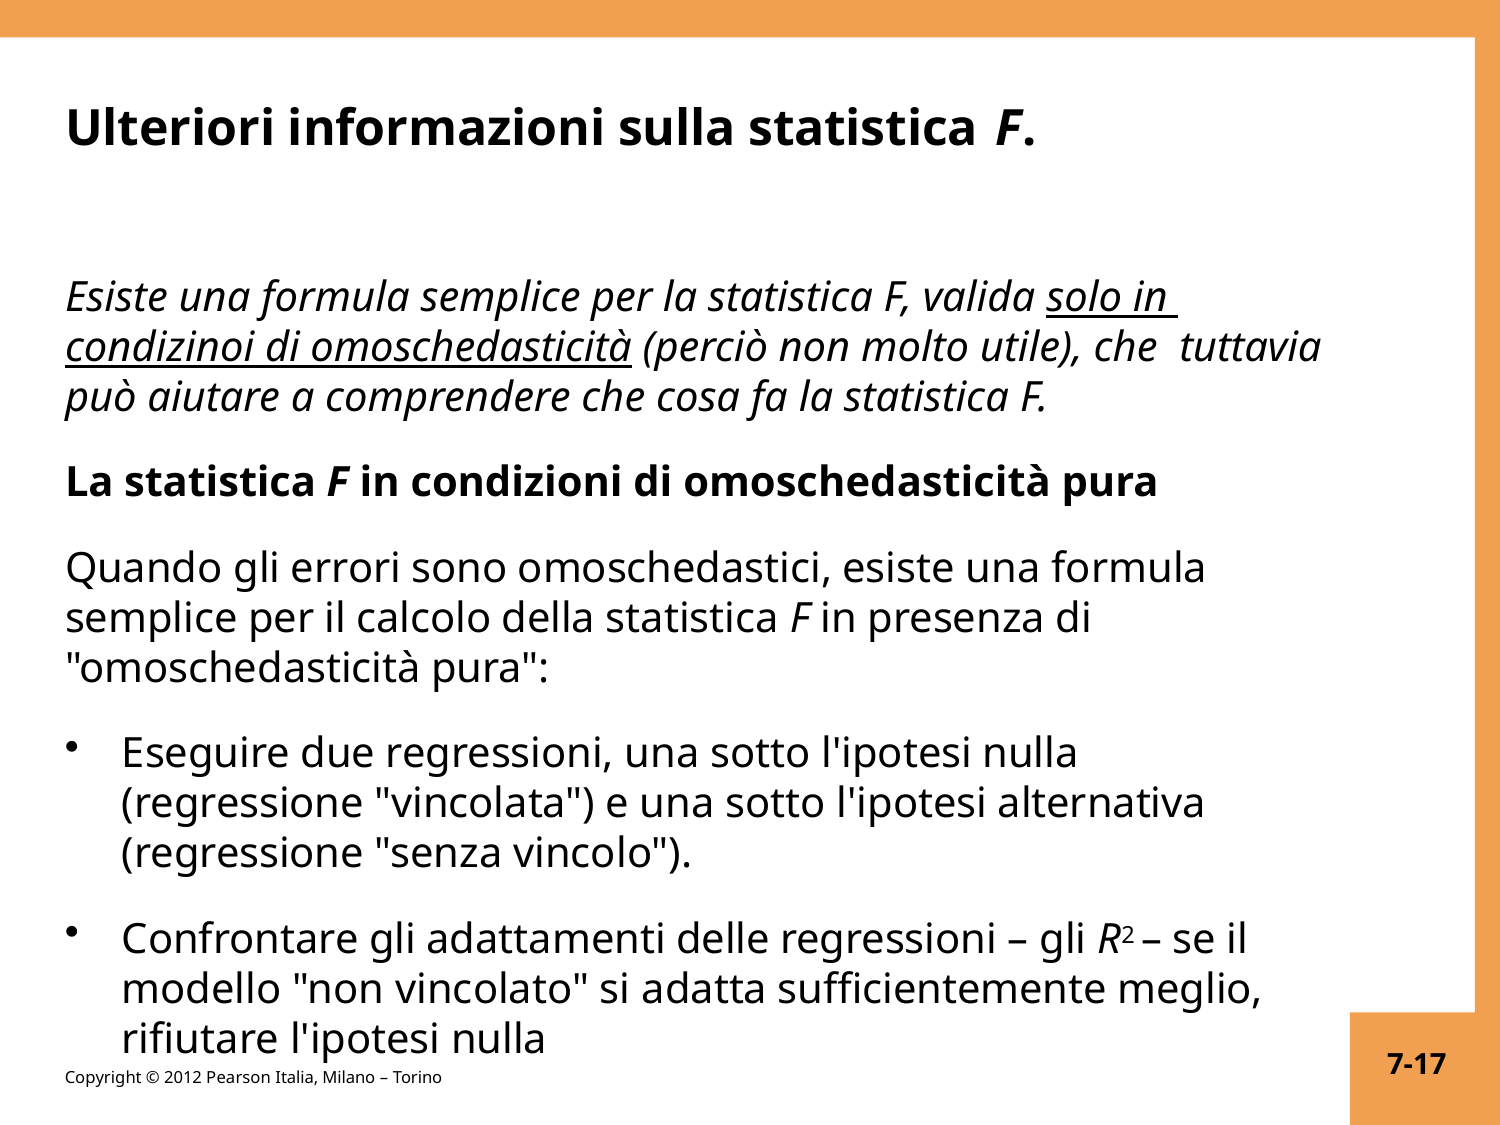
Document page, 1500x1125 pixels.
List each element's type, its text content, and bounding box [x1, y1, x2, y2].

title Ulteriori informazioni sulla statistica F. [62, 93, 1348, 267]
text_box Esiste una formula semplice per la statistica F, valida solo in condizinoi di omoschedasticità (perciò non molto utile), che tuttavia può aiutare a comprendere che cosa fa la statistica F. La statistica F in condizioni di omoschedasticità pura Quando gli errori sono omoschedastici, esiste una formula semplice per il calcolo della statistica F in presenza di "omoschedasticità pura": Eseguire due regressioni, una sotto l'ipotesi nulla (regressione "vincolata") e una sotto l'ipotesi alternativa (regressione "senza vincolo"). Confrontare gli adattamenti delle regressioni – gli R2 – se il modello "non vincolato" si adatta sufficientemente meglio, [54, 267, 1377, 1012]
text_box 7-17 [1384, 1042, 1466, 1080]
text_box rifiutare l'ipotesi nulla Copyright © 2012 Pearson Italia, Milano – Torino [62, 995, 580, 1088]
